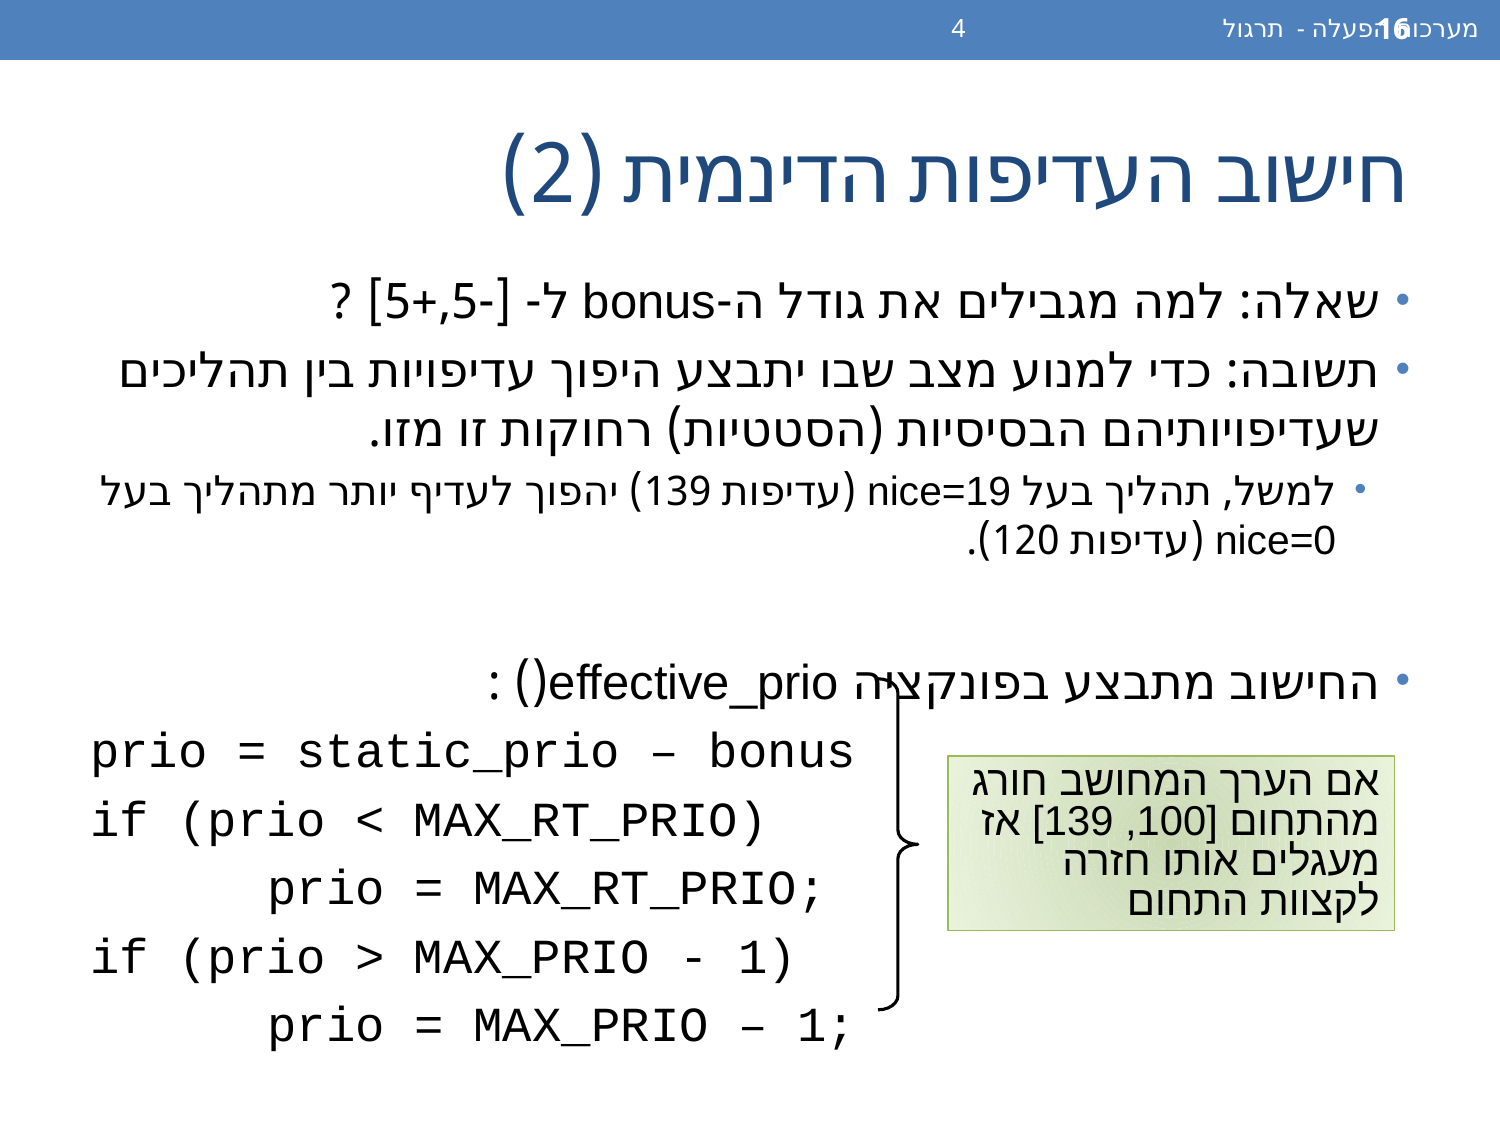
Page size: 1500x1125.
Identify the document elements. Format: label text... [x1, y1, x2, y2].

slide_number 16 [1250, 3, 1425, 57]
footer מערכות הפעלה - תרגול 4 [562, 3, 1238, 57]
text_box אם הערך המחושב חורג מהתחום [100, 139] אז מעגלים אותו חזרה לקצוות התחום [947, 755, 1395, 931]
title חישוב העדיפות הדינמית (2) [75, 87, 1425, 250]
list שאלה: למה מגבילים את גודל ה-bonus ל- [-5,+5] ? תשובה: כדי למנוע מצב שבו יתבצע היפוך עדיפויות בין תהליכים שעדיפויותיהם הבסיסיות (הסטטיות) רחוקות זו מזו. למשל, תהליך בעל nice=19 (עדיפות 139) יהפוך לעדיף יותר מתהליך בעל nice=0 (עדיפות 120). החישוב מתבצע בפונקציה effective_prio() : prio = static_prio – bonus if (prio < MAX_RT_PRIO) prio = MAX_RT_PRIO; if (prio > MAX_PRIO - 1) prio = MAX_PRIO – 1; [75, 262, 1425, 1063]
text_box [878, 678, 918, 1010]
